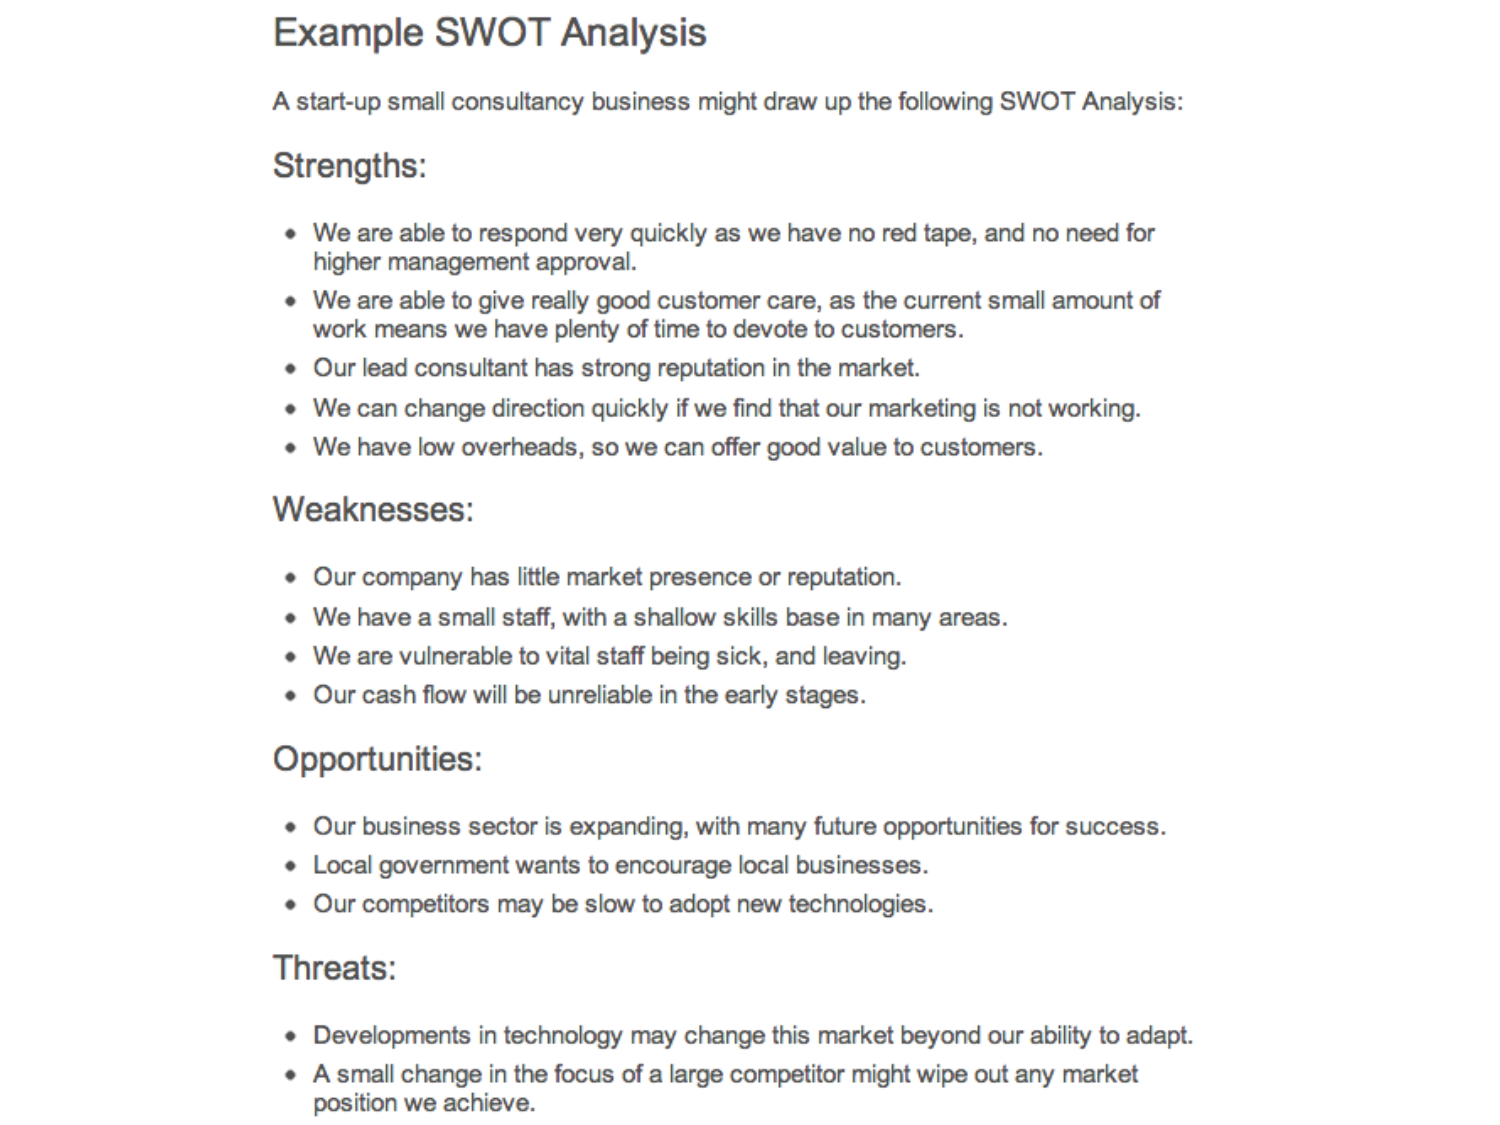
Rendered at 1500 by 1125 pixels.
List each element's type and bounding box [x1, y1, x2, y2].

picture [241, 0, 1258, 1125]
